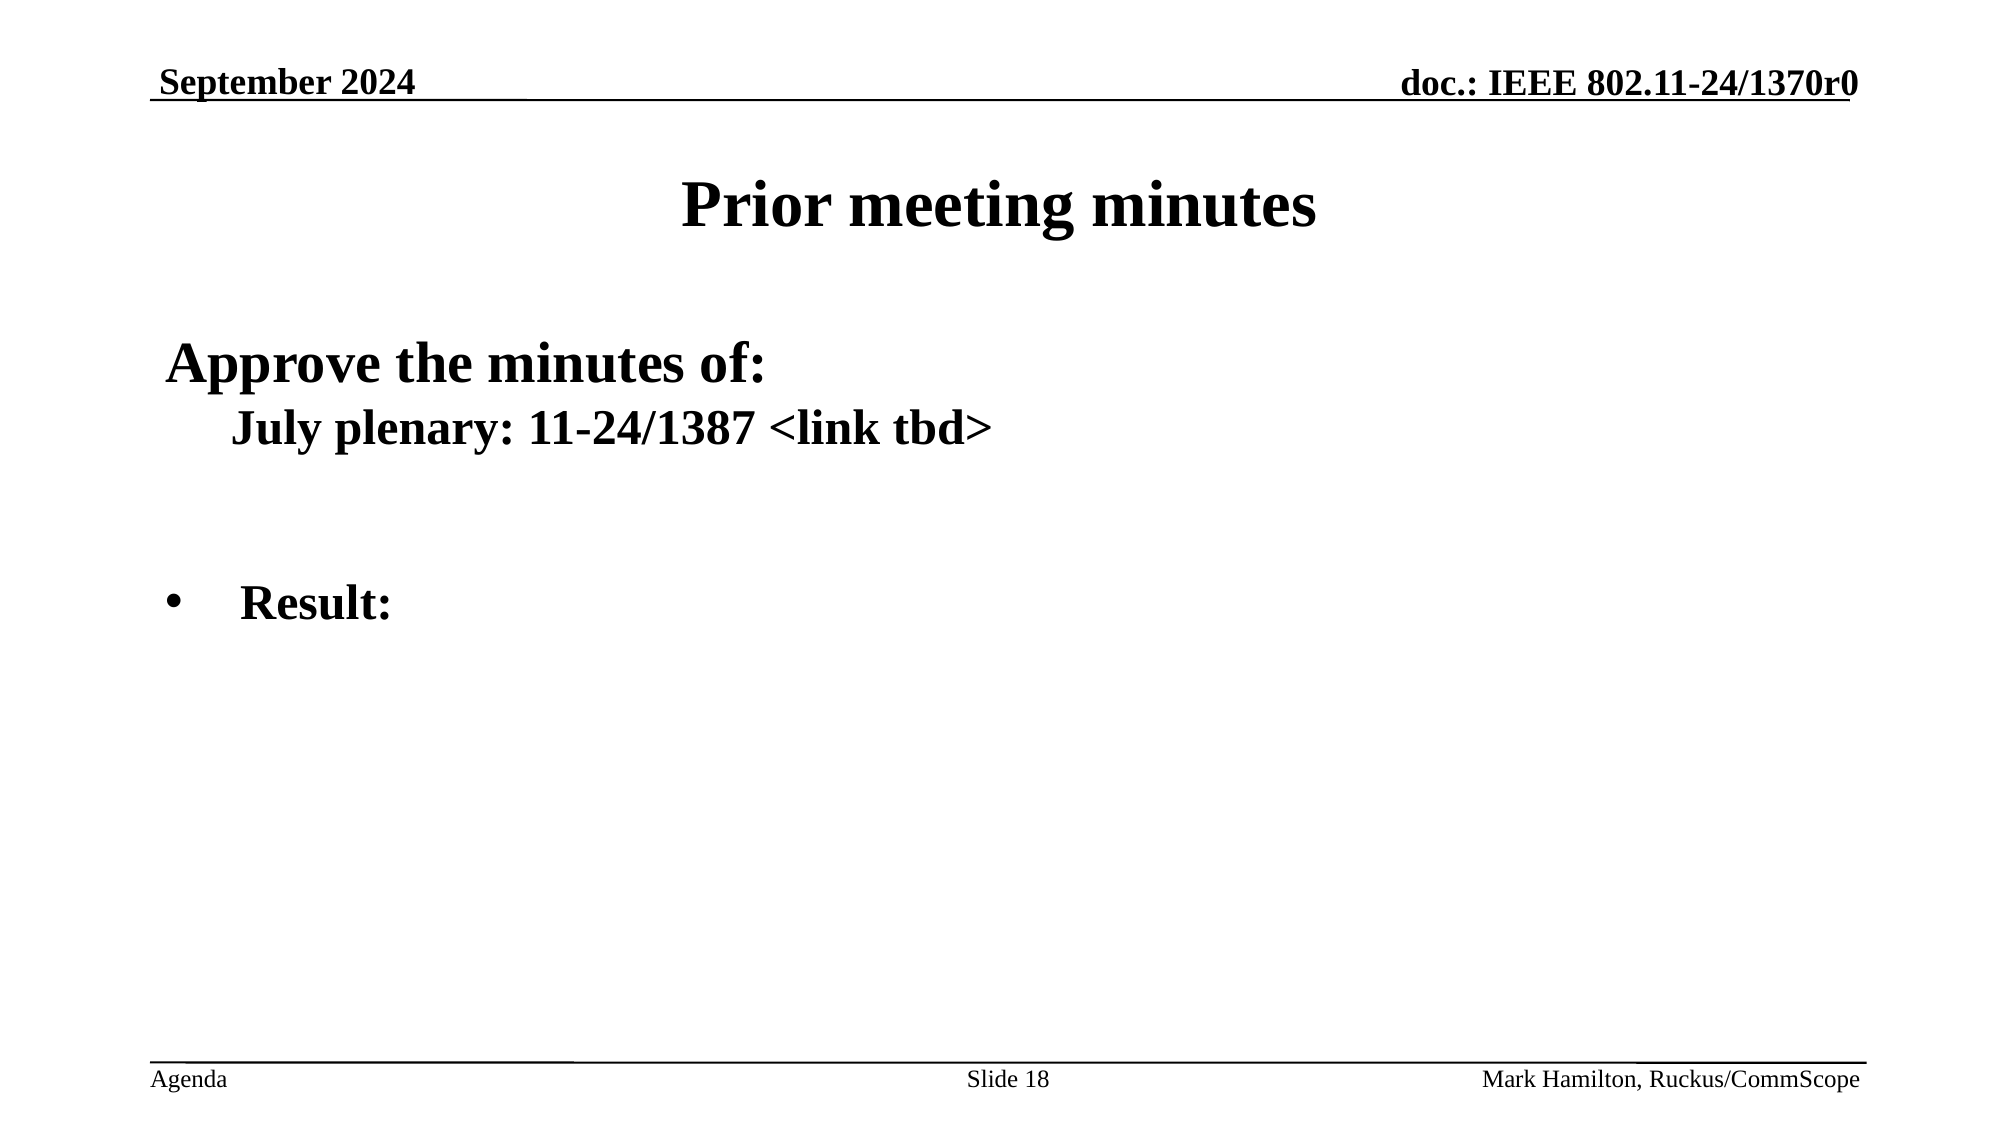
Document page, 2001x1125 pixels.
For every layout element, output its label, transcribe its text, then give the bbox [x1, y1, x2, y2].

list Approve the minutes of: July plenary: 11-24/1387 <link tbd> Result: [149, 324, 1850, 1000]
slide_number Slide 18 [950, 1061, 1067, 1123]
title Prior meeting minutes [149, 112, 1850, 288]
